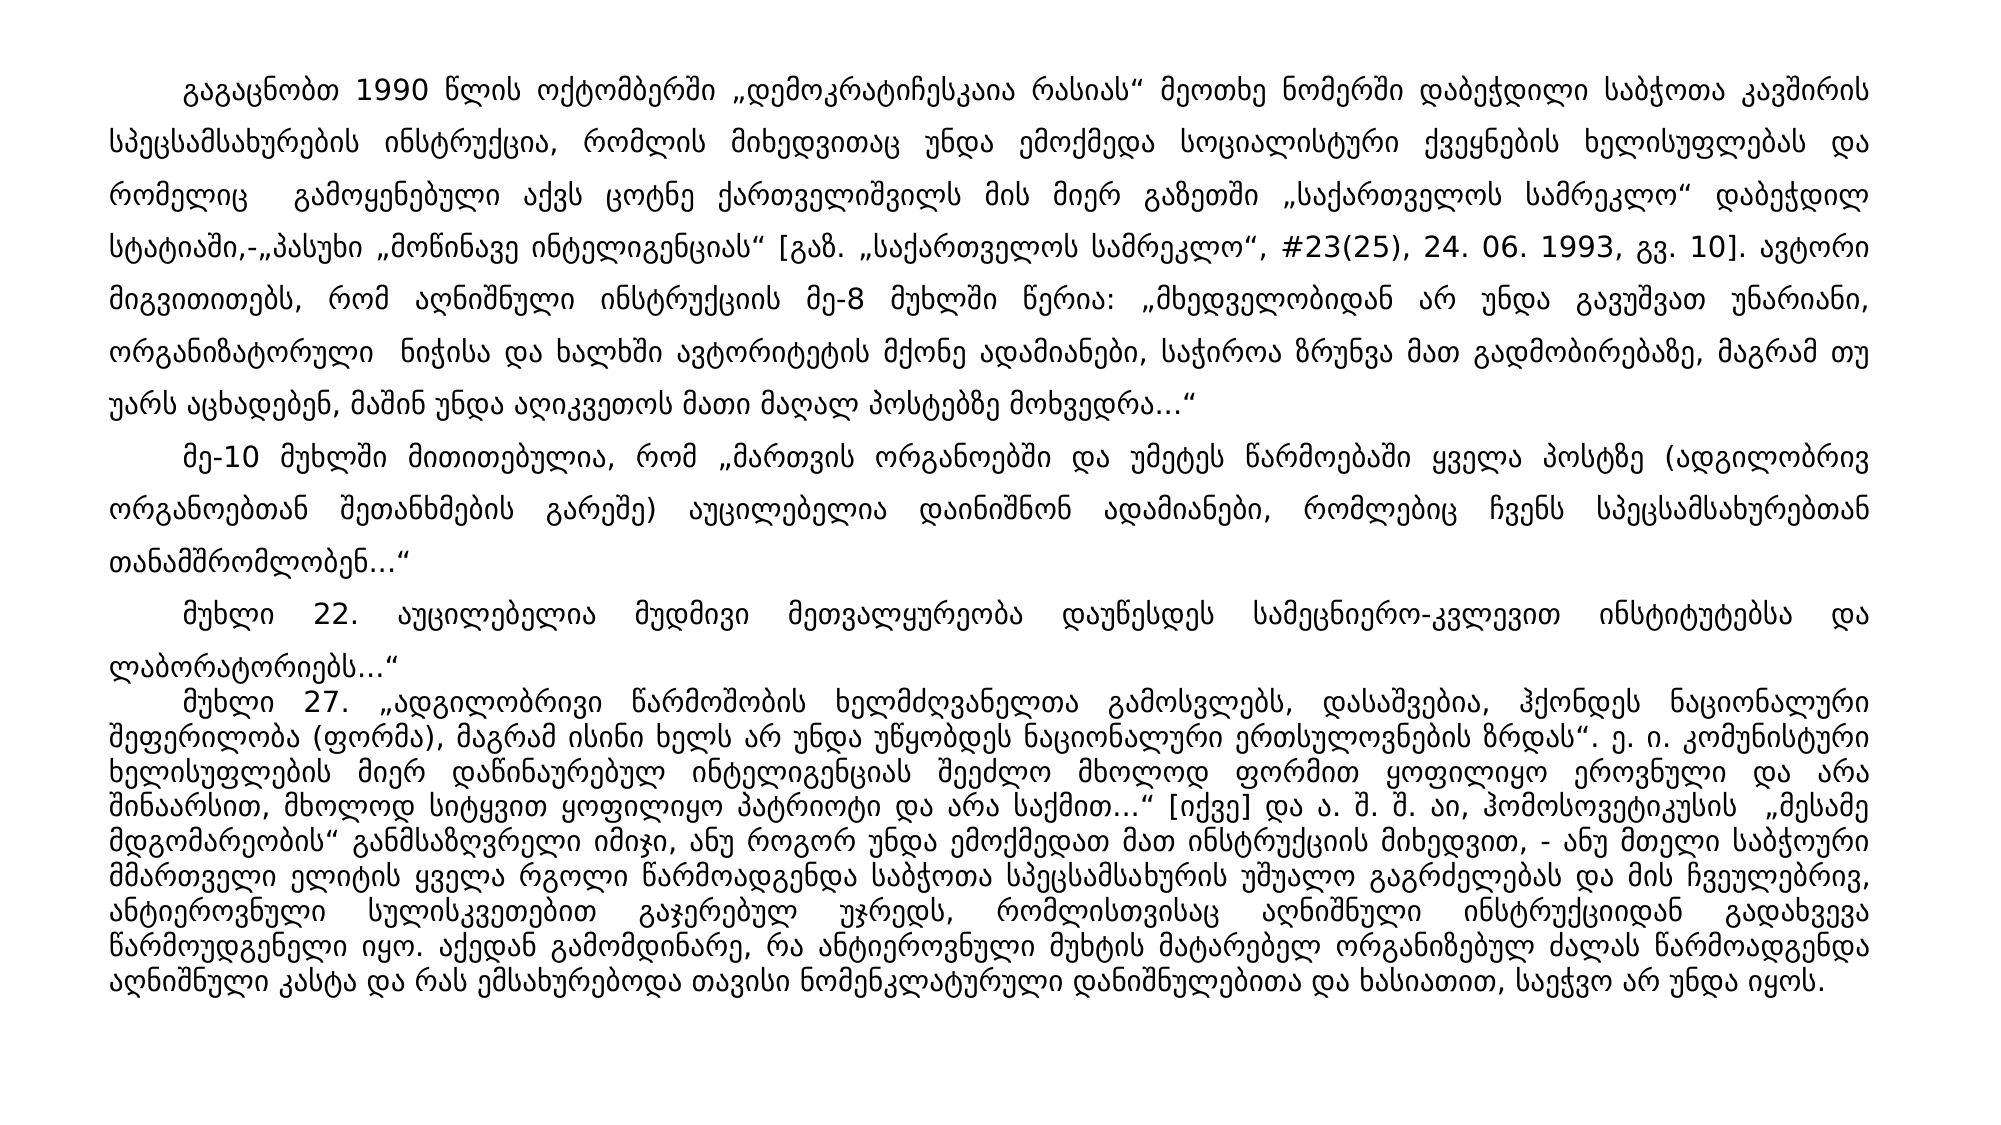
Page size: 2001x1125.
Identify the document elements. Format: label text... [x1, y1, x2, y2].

text_box გაგაცნობთ 1990 წლის ოქტომბერში „დემოკრატიჩესკაია რასიას“ მეოთხე ნომერში დაბეჭდილი საბჭოთა კავშირის სპეცსამსახურების ინსტრუქცია, რომლის მიხედვითაც უნდა ემოქმედა სოციალისტური ქვეყნების ხელისუფლებას და რომელიც გამოყენებული აქვს ცოტნე ქართველიშვილს მის მიერ გაზეთში „საქართველოს სამრეკლო“ დაბეჭდილ სტატიაში,-„პასუხი „მოწინავე ინტელიგენციას“ [გაზ. „საქართველოს სამრეკლო“, #23(25), 24. 06. 1993, გვ. 10]. ავტორი მიგვითითებს, რომ აღნიშნული ინსტრუქციის მე-8 მუხლში წერია: „მხედველობიდან არ უნდა გავუშვათ უნარიანი, ორგანიზატორული ნიჭისა და ხალხში ავტორიტეტის მქონე ადამიანები, საჭიროა ზრუნვა მათ გადმობირებაზე, მაგრამ თუ უარს აცხადებენ, მაშინ უნდა აღიკვეთოს მათი მაღალ პოსტებზე მოხვედრა...“ მე-10 მუხლში მითითებულია, რომ „მართვის ორგანოებში და უმეტეს წარმოებაში ყველა პოსტზე (ადგილობრივ ორგანოებთან შეთანხმების გარეშე) აუცილებელია დაინიშნონ ადამიანები, რომლებიც ჩვენს სპეცსამსახურებთან თანამშრომლობენ...“ მუხლი 22. აუცილებელია მუდმივი მეთვალყურეობა დაუწესდეს სამეცნიერო-კვლევით ინსტიტუტებსა და ლაბორატორიებს...“ მუხლი 27. „ადგილობრივი წარმოშობის ხელმძღვანელთა გამოსვლებს, დასაშვებია, ჰქონდეს ნაციონალური შეფერილობა (ფორმა), მაგრამ ისინი ხელს არ უნდა უწყობდეს ნაციონალური ერთსულოვნების ზრდას“. ე. ი. კომუნისტური ხელისუფლების მიერ დაწინაურებულ ინტელიგენციას შეეძლო მხოლოდ ფორმით ყოფილიყო ეროვნული და არა შინაარსით, მხოლოდ სიტყვით ყოფილიყო პატრიოტი და არა საქმით...“ [იქვე] და ა. შ. შ. აი, ჰომოსოვეტიკუსის „მესამე მდგომარეობის“ განმსაზღვრელი იმიჯი, ანუ როგორ უნდა ემოქმედათ მათ ინსტრუქციის მიხედვით, - ანუ მთელი საბჭოური მმართველი ელიტის ყველა რგოლი წარმოადგენდა საბჭოთა სპეცსამსა­ხურის უშუალო გაგრძელებას და მის ჩვეულებრივ, ანტიეროვნული სულისკვეთებით გაჯერებულ უჯრედს, რომლისთვისაც აღნიშნული ინსტრუქციიდან გადახვევა წარმოუდგენელი იყო. აქედან გამომდინარე, რა ანტიეროვნული მუხტის მატარებელ ორგანიზებულ ძალას წარმოადგენდა აღნიშნული კასტა და რას ემსახურებოდა თავისი ნომენკლატურული დანიშნულებითა და ხასიათით, საეჭვო არ უნდა იყოს. [94, 46, 1887, 1058]
